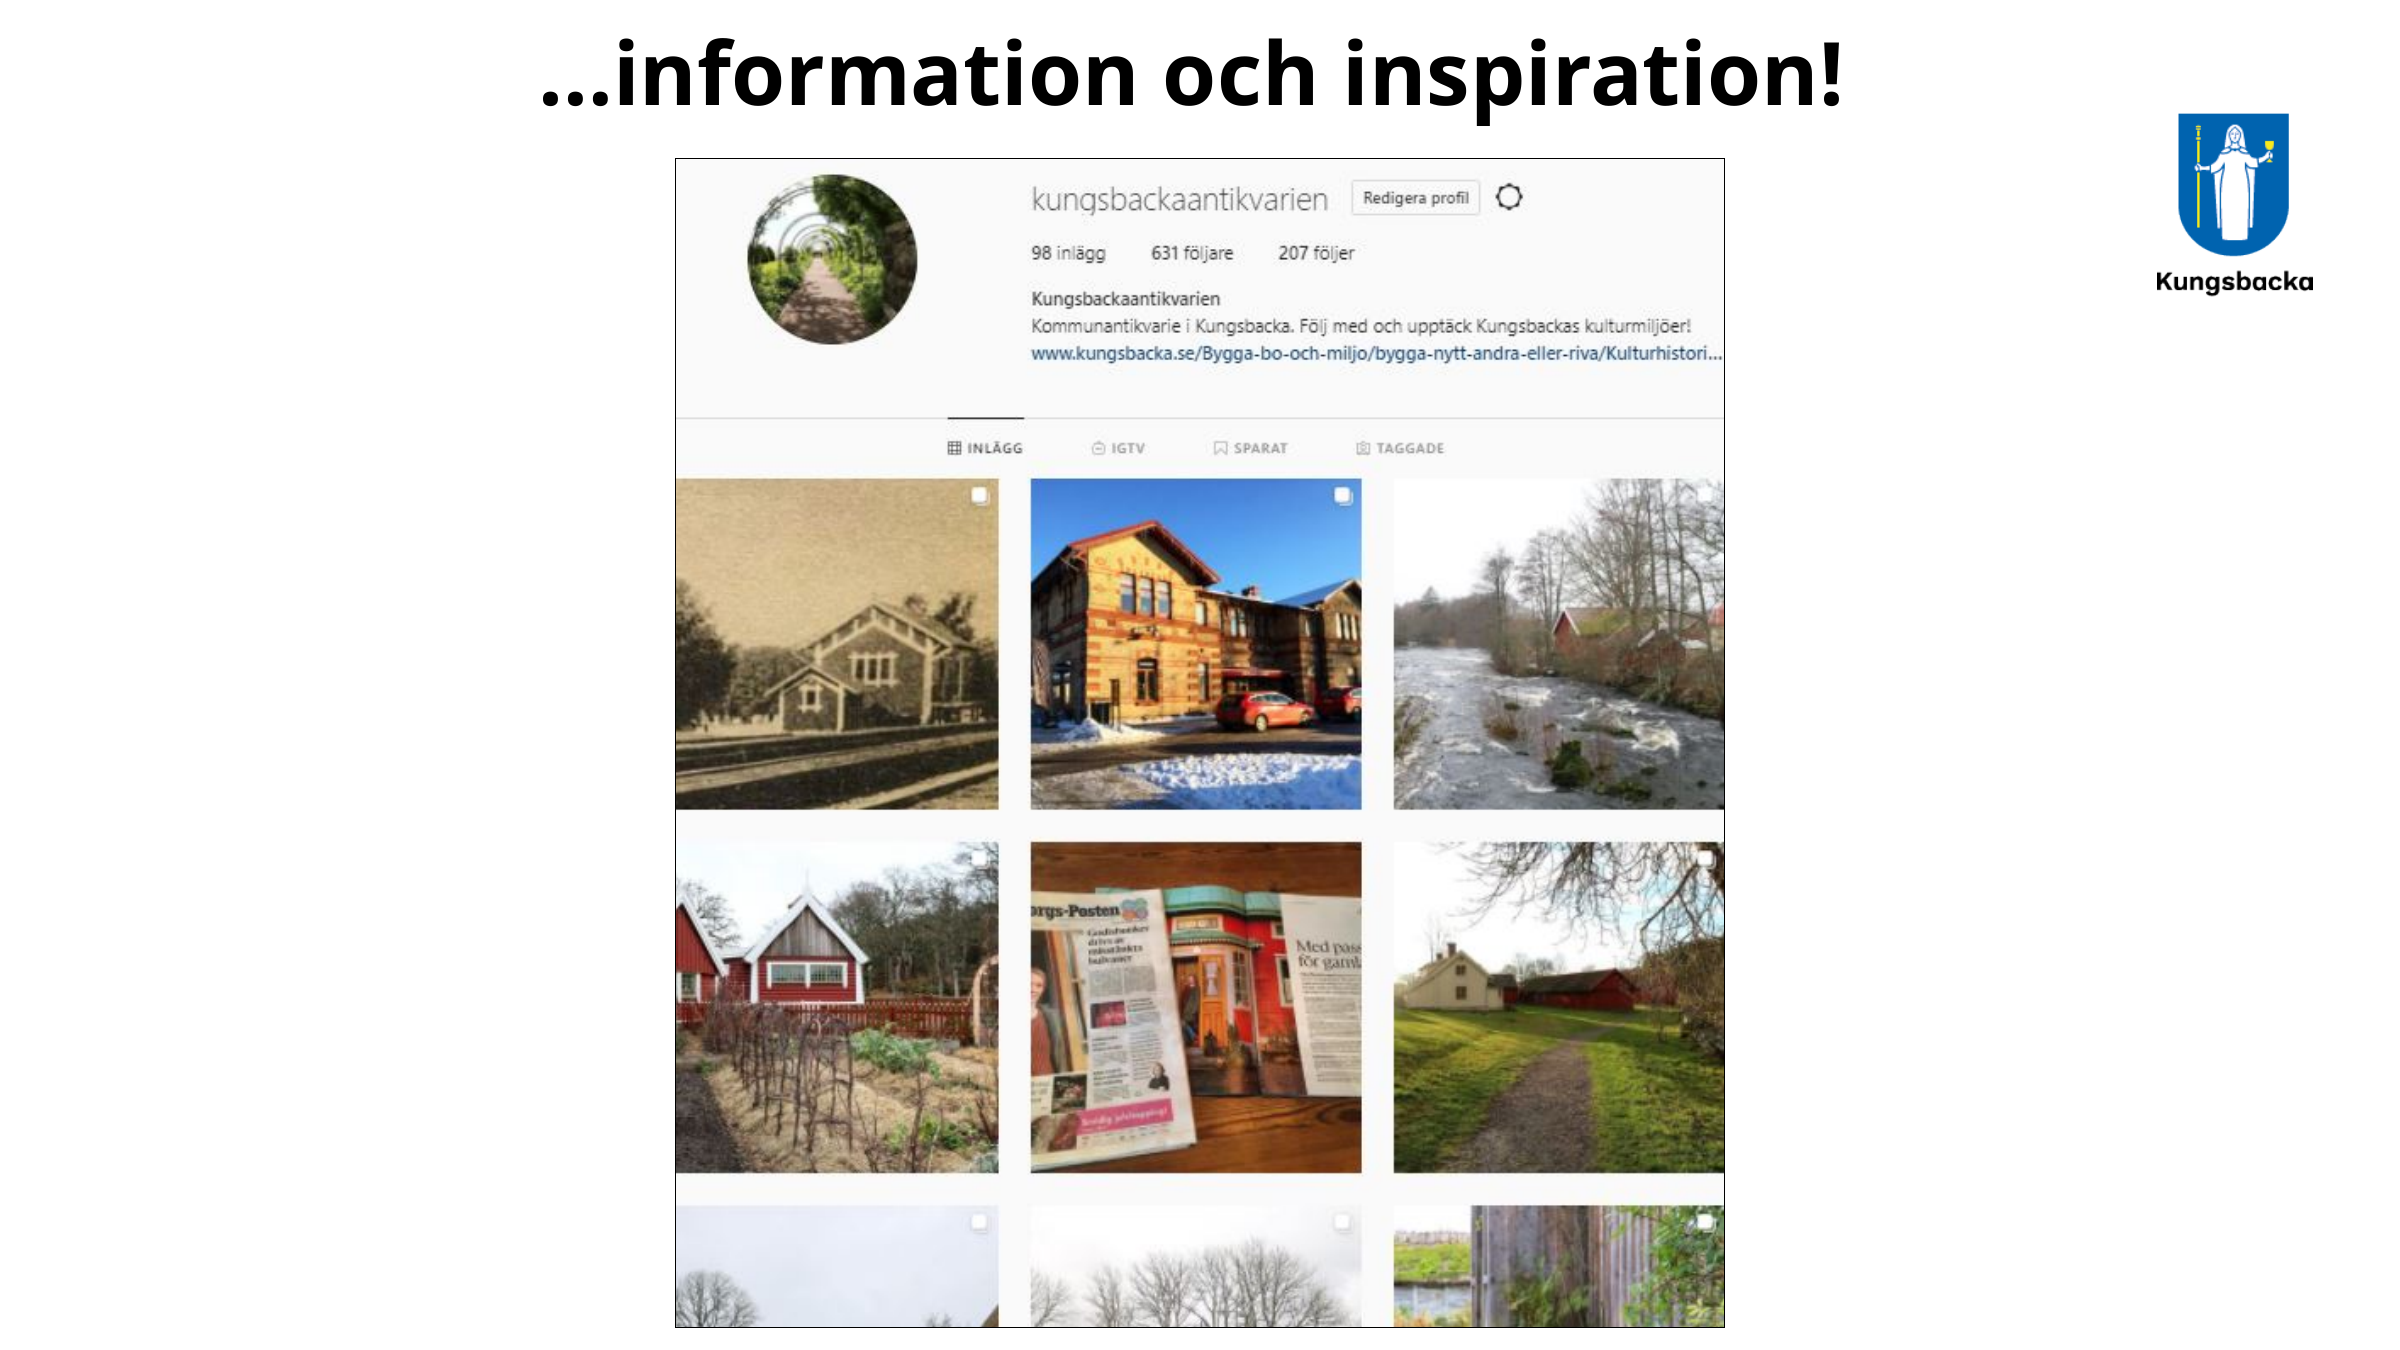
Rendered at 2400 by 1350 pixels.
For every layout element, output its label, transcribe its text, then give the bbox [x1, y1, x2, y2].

picture [674, 158, 1725, 1328]
picture [2157, 111, 2313, 298]
text_box …information och inspiration! [523, 22, 1877, 159]
